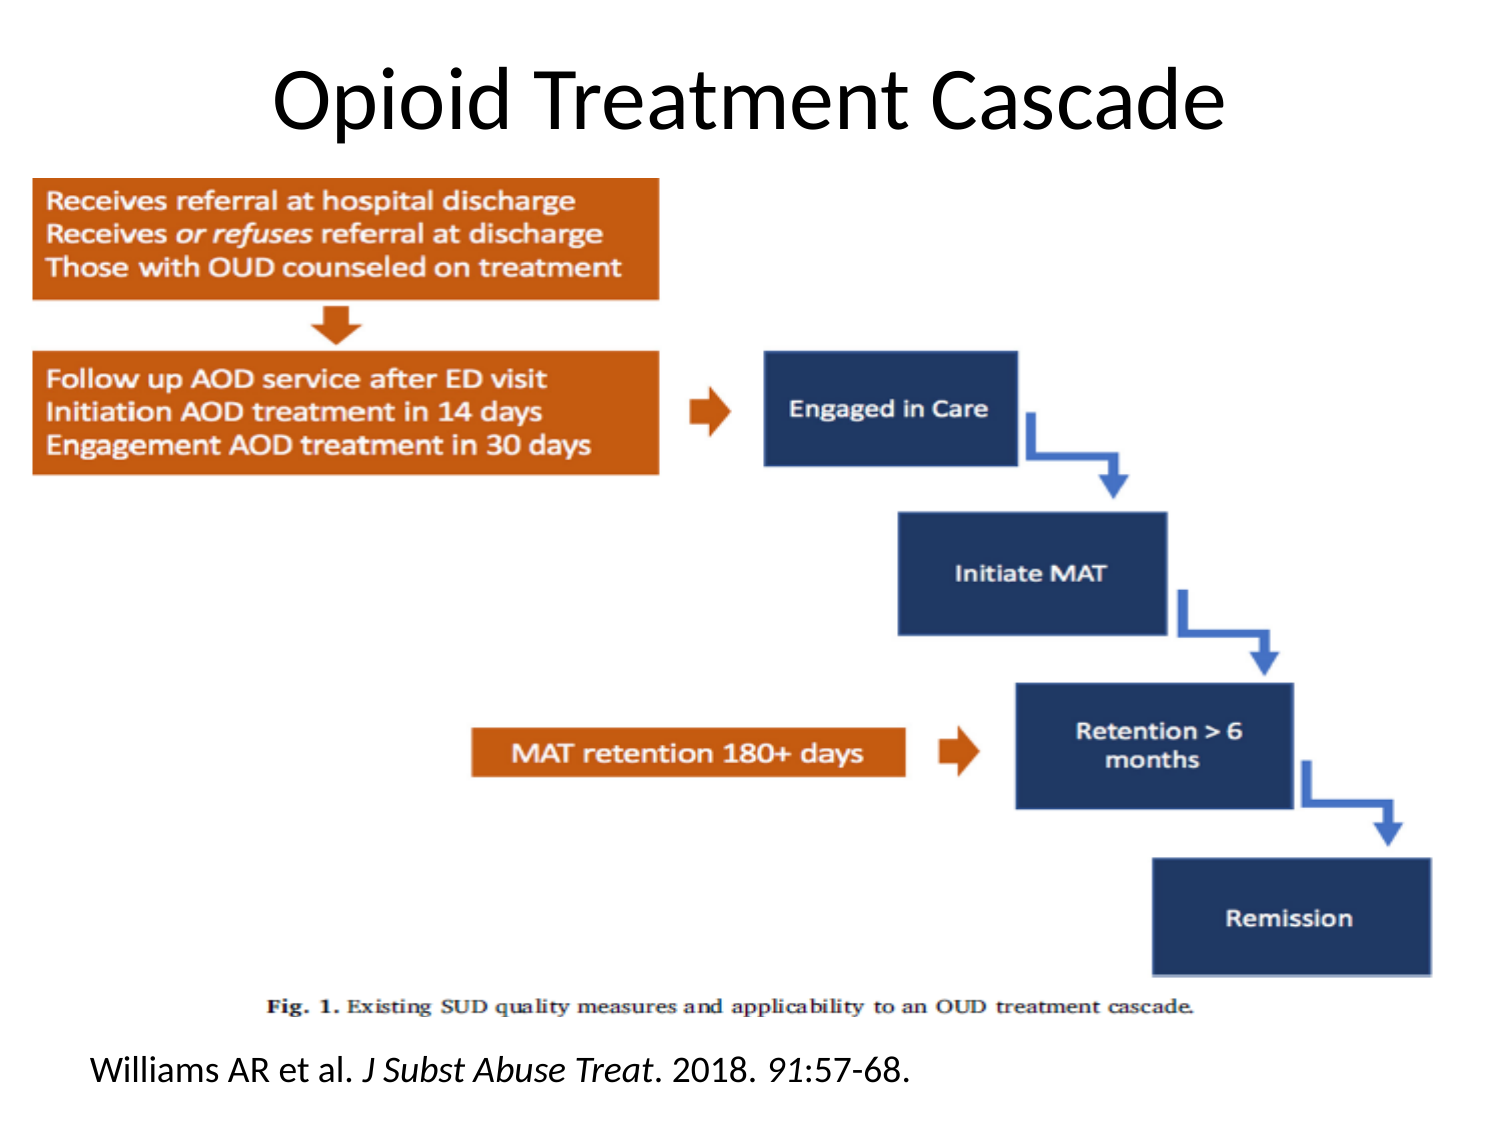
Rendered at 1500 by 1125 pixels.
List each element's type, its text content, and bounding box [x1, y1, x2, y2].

title Opioid Treatment Cascade [75, 0, 1425, 176]
picture [30, 178, 1469, 1017]
text_box Williams AR et al. J Subst Abuse Treat. 2018. 91:57-68. [75, 1037, 1375, 1098]
